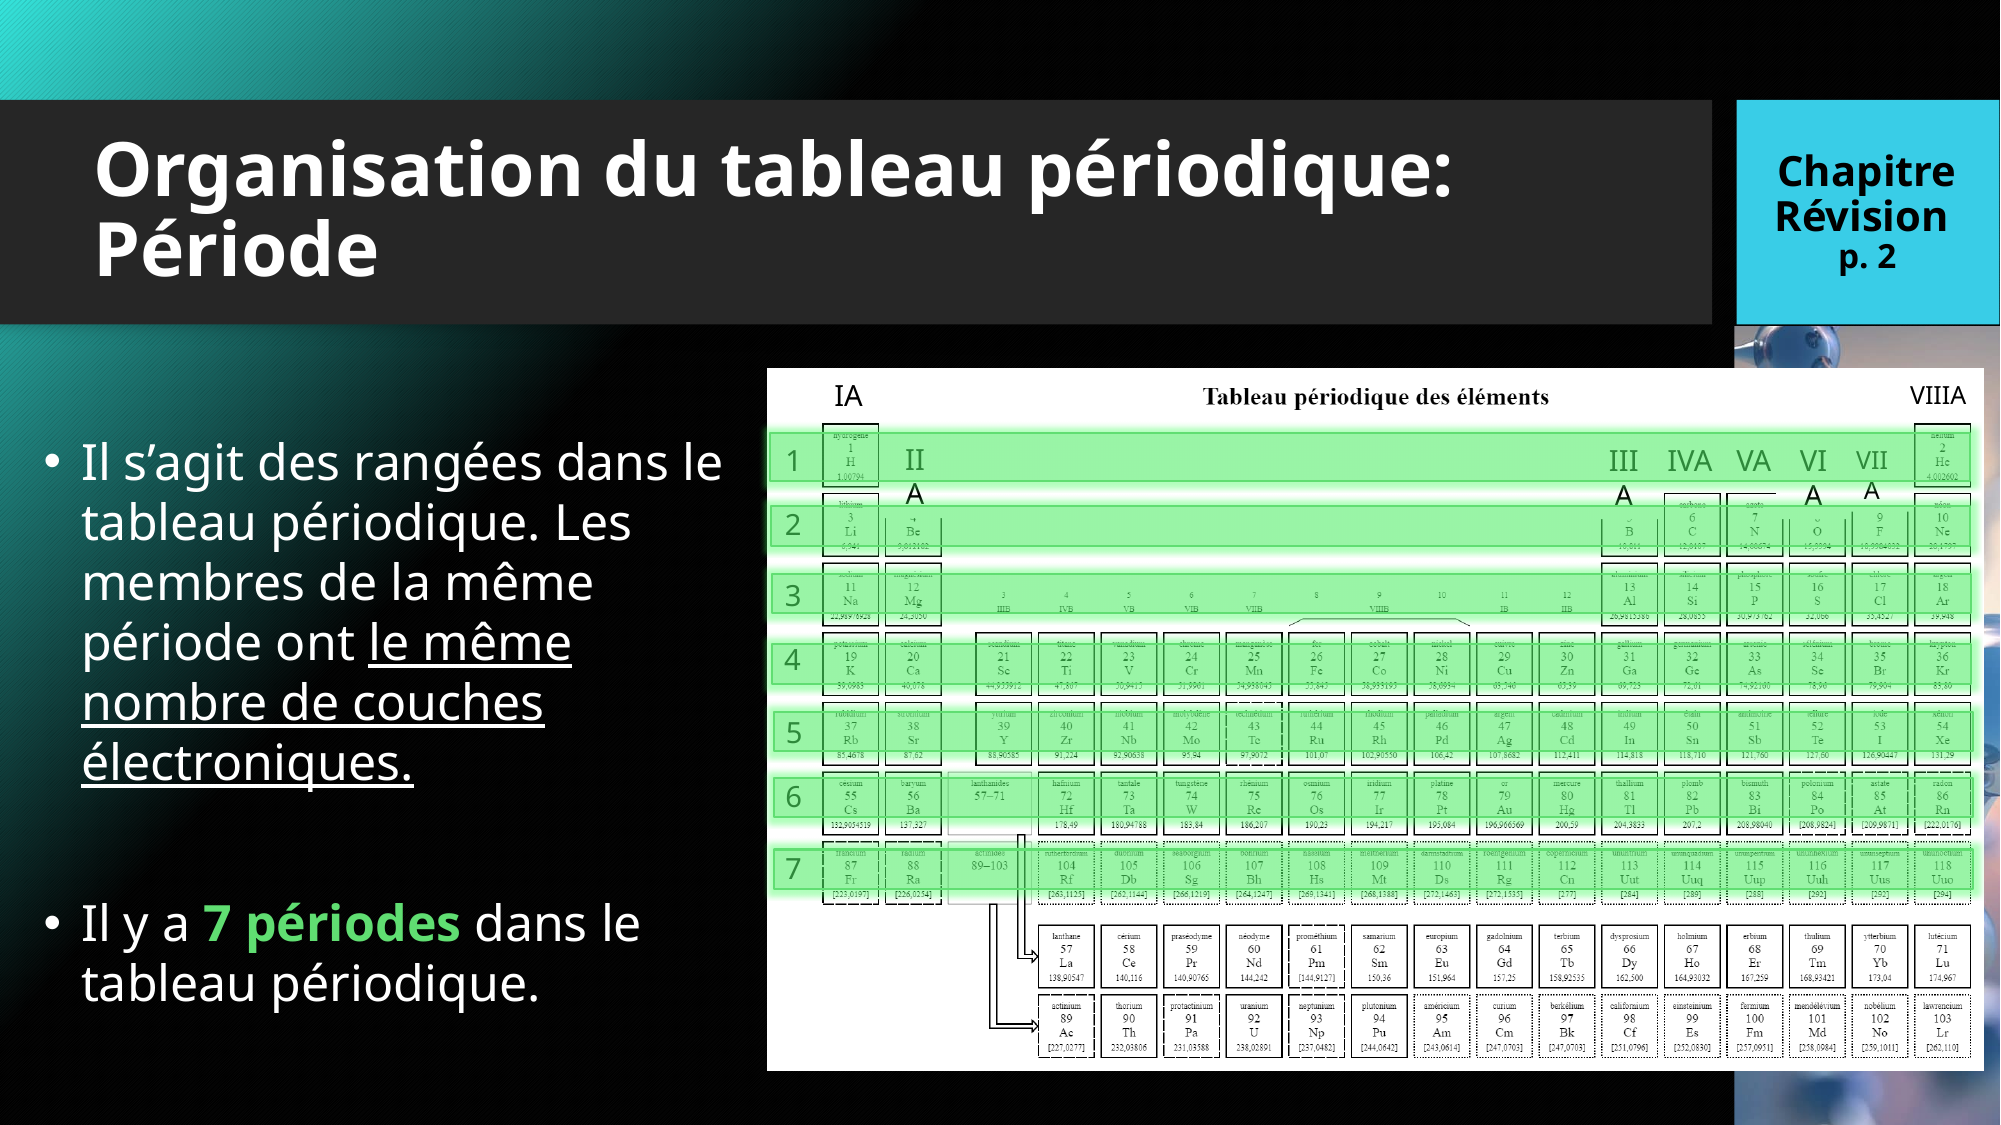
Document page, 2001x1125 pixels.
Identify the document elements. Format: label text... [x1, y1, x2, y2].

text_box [766, 368, 1985, 1071]
title Organisation du tableau périodique: Période [78, 123, 1689, 301]
list Il s’agit des rangées dans le tableau périodique. Les membres de la même période ont le même nombre de couches électroniques. Il y a 7 périodes dans le tableau périodique. [28, 371, 761, 1071]
text_box Chapitre Révision p. 2 [1734, 99, 2000, 326]
picture [1734, 326, 2000, 1125]
picture [0, 325, 1713, 376]
